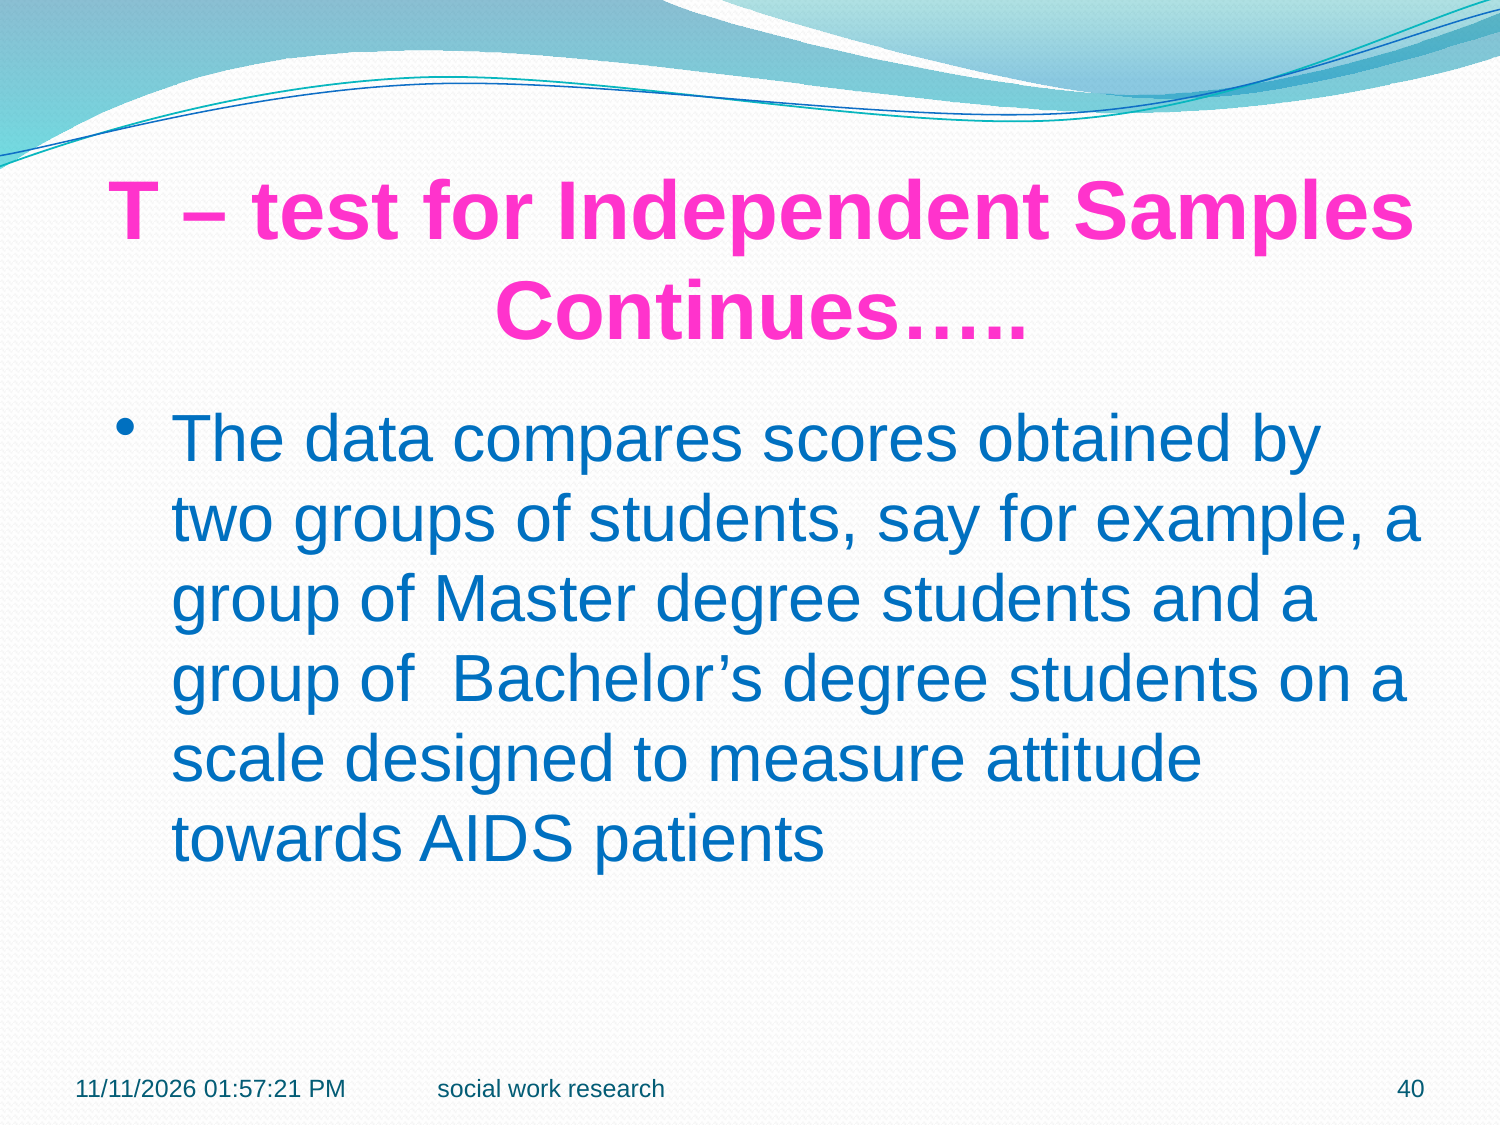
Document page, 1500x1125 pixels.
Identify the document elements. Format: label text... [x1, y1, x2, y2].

text_box T – test for Independent Samples Continues….. [87, 162, 1438, 350]
footer social work research [437, 1042, 988, 1103]
slide_number 40 [1299, 1042, 1425, 1103]
text_box The data compares scores obtained by two groups of students, say for example, a group of Master degree students and a group of Bachelor’s degree students on a scale designed to measure attitude towards AIDS patients [99, 387, 1450, 1030]
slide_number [75, 1042, 425, 1103]
